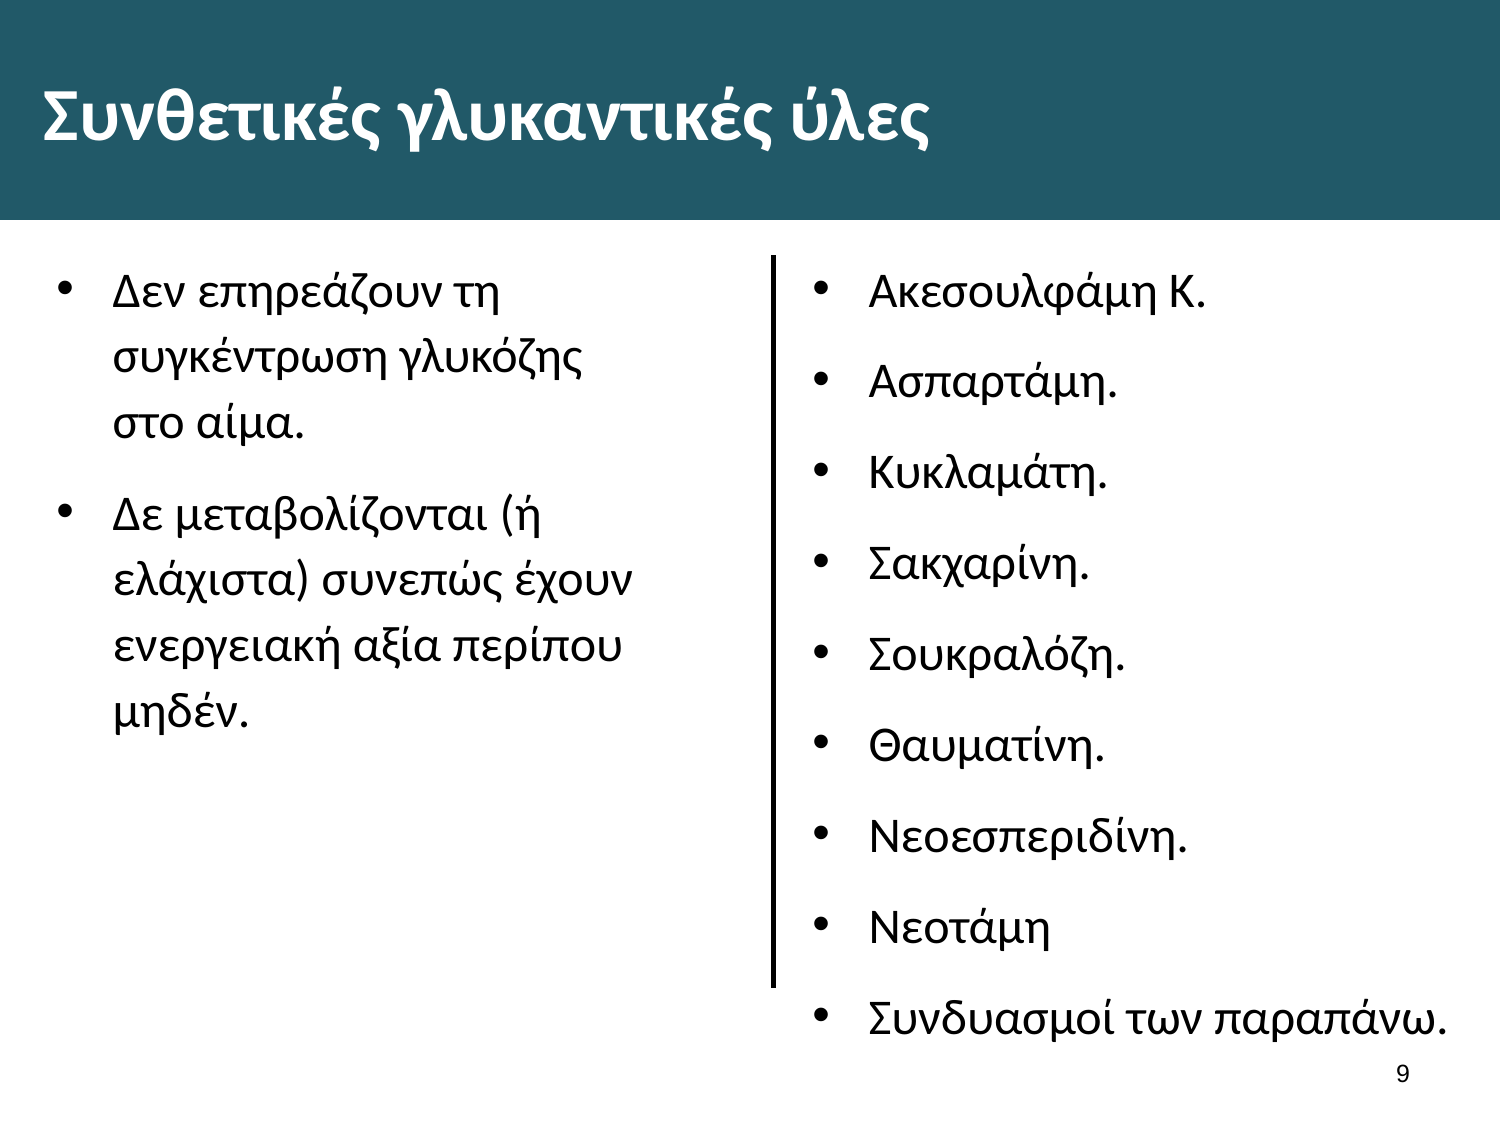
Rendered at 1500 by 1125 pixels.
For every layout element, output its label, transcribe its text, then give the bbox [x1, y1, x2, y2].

list Δεν επηρεάζουν τη συγκέντρωση γλυκόζης στο αίμα. Δε μεταβολίζονται (ή ελάχιστα) συνεπώς έχουν ενεργειακή αξία περίπου μηδέν. [41, 243, 668, 1083]
list Ακεσουλφάμη Κ. Ασπαρτάμη. Κυκλαμάτη. Σακχαρίνη. Σουκραλόζη. Θαυματίνη. Νεοεσπεριδίνη. Νεοτάμη Συνδυασμοί των παραπάνω. [797, 243, 1471, 1071]
slide_number 8 [1074, 1071, 1425, 1103]
title Συνθετικές γλυκαντικές ύλες [0, 0, 1500, 220]
